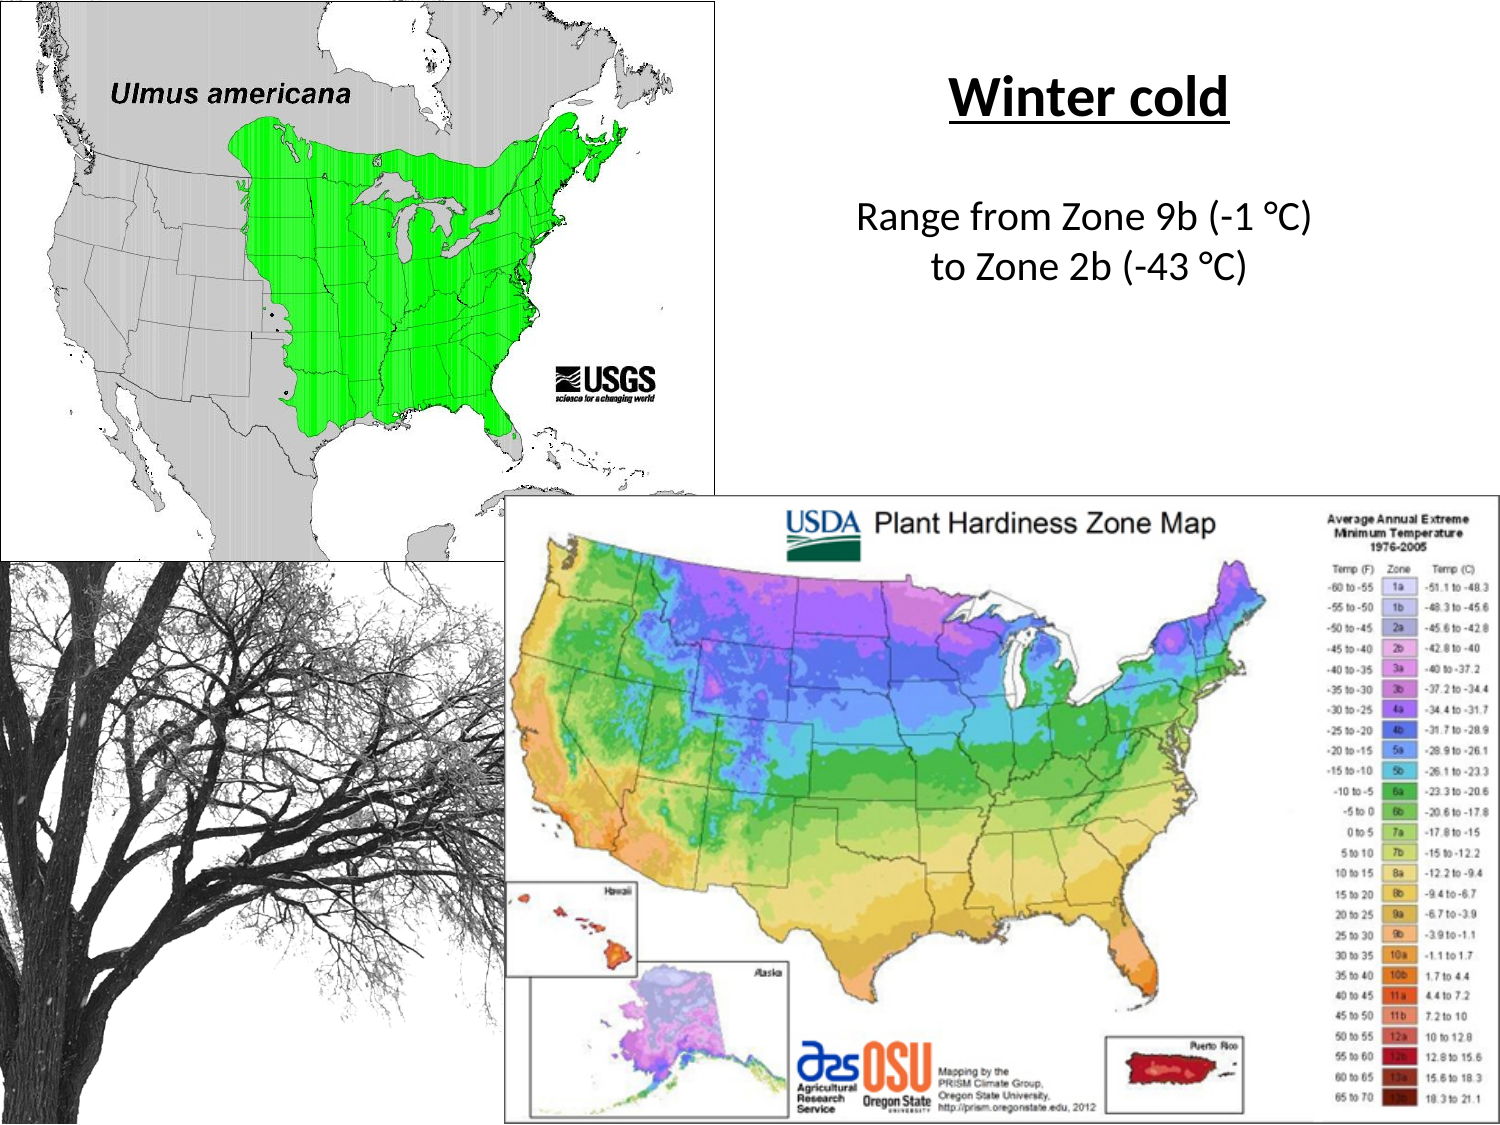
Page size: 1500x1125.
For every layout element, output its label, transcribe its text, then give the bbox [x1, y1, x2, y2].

picture [0, 0, 1500, 1124]
text_box Winter cold Range from Zone 9b (-1 °C) to Zone 2b (-43 °C) [841, 51, 1338, 341]
